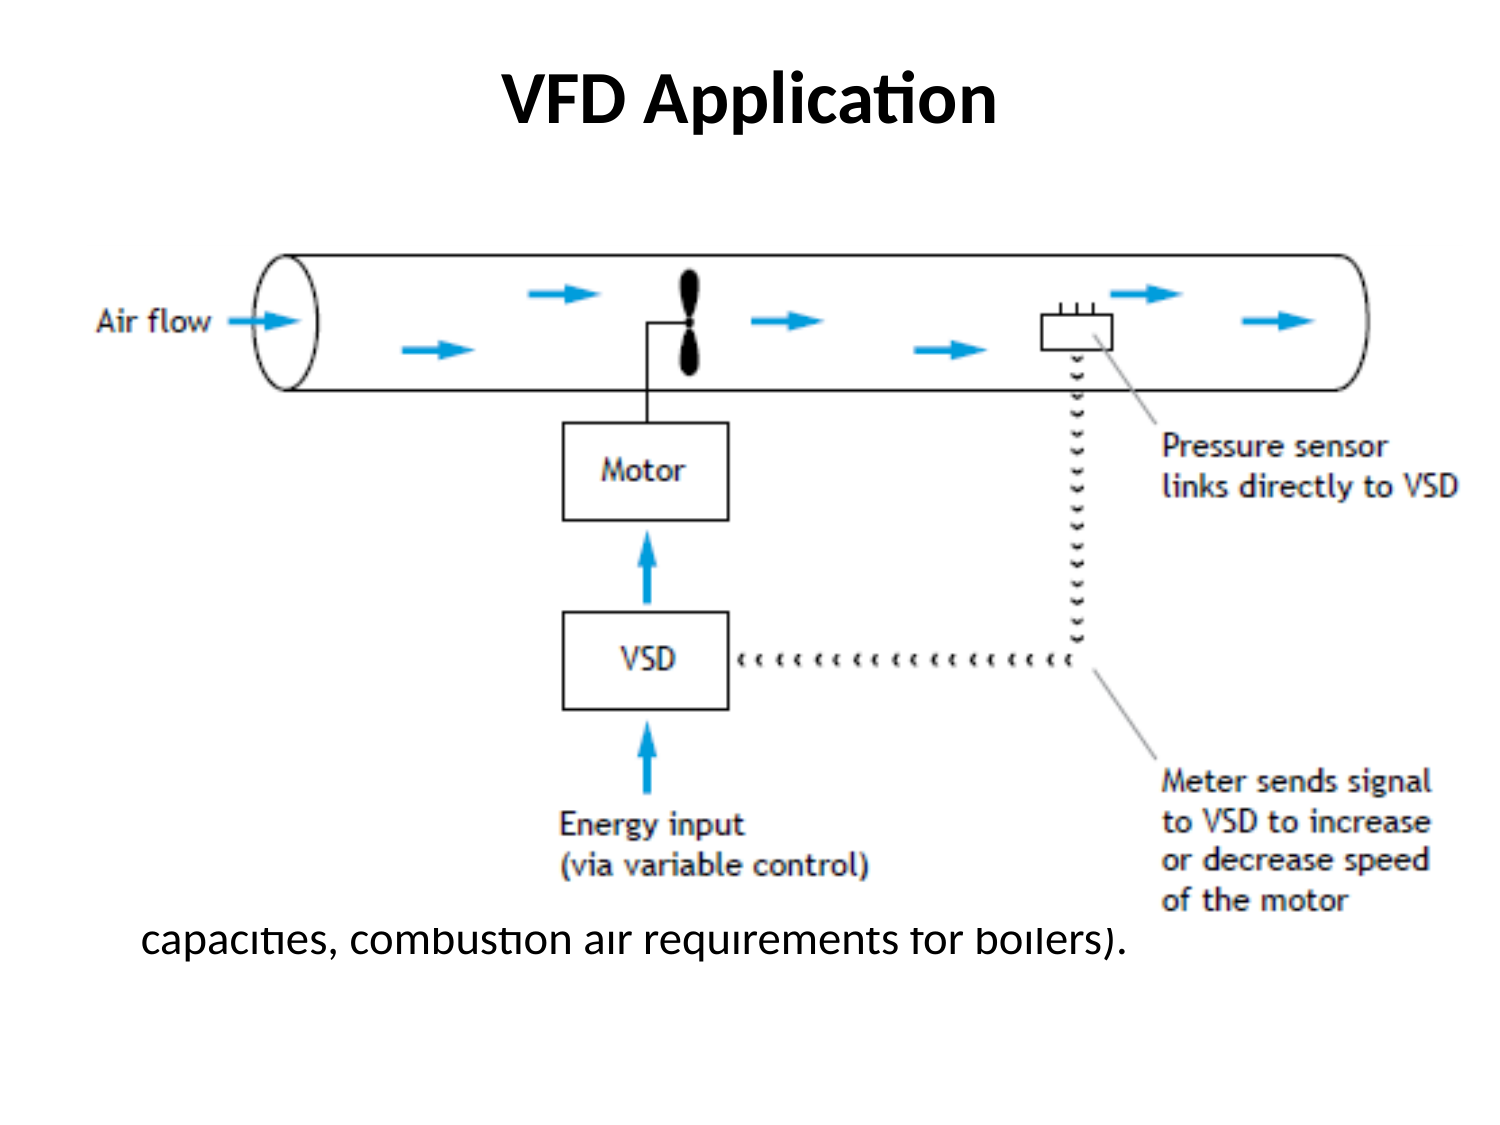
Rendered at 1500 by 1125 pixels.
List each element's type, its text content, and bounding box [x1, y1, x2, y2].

list Data and Information Flow and pressure requirements of the system in relation to the main business driver (e.g. production). Fan type, make, flow rate, pressure, rated efficiency, motor rating in kW, motor efficiency, control method, drive system, pulley diameters (fan & motor) if applicable. Production run-hours and system demand over the full range of plant operating conditions. Other inter-related information depending upon the application (say AHU specifications, heat exchangers, driers, cooling tower capacities, combustion air requirements for boilers). [75, 237, 1425, 980]
picture [87, 244, 1463, 929]
title VFD Application [75, 0, 1425, 188]
